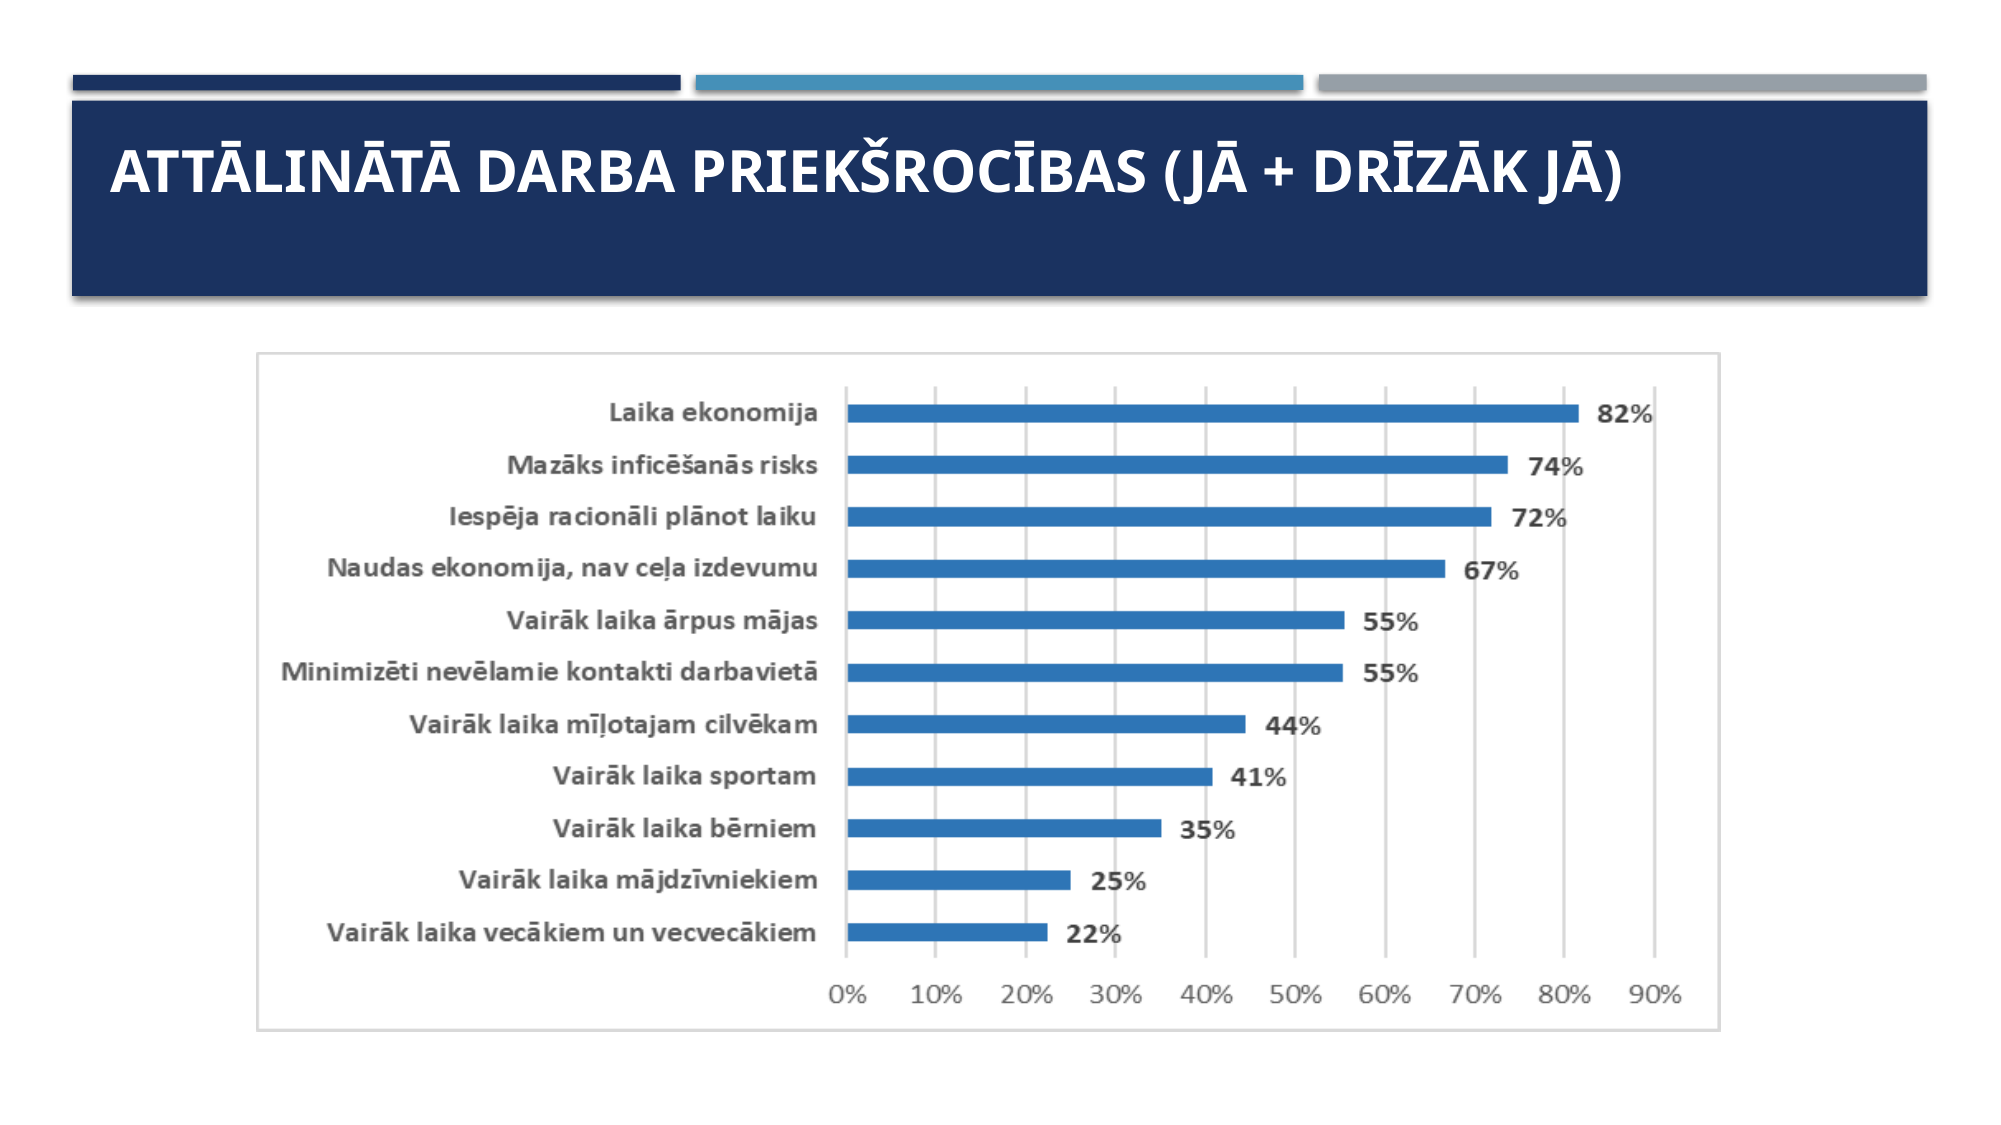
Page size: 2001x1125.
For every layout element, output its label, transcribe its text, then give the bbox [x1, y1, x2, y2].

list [256, 351, 1721, 1033]
title Attālinātā darba priekšrocības (JĀ + DRĪZĀK JĀ) [95, 115, 1905, 282]
